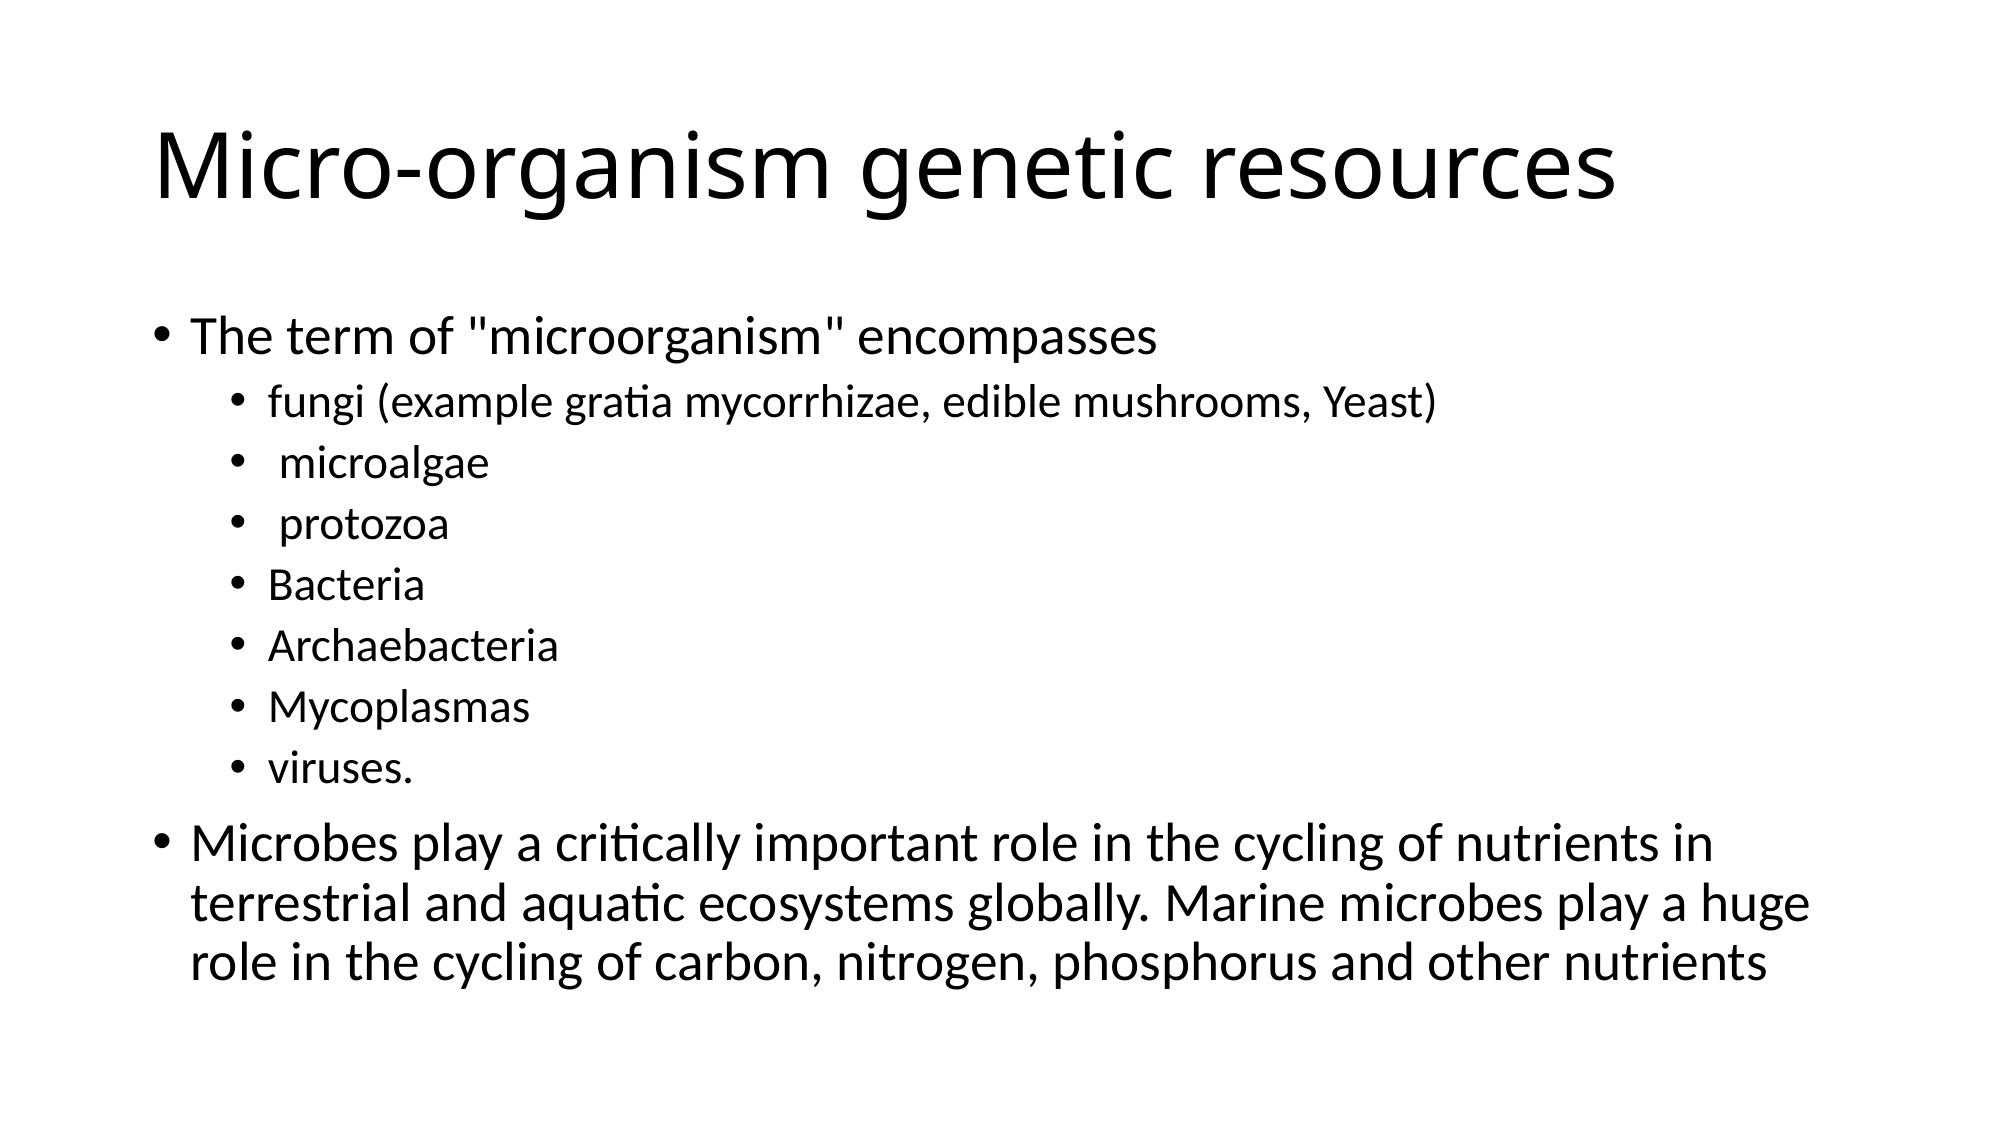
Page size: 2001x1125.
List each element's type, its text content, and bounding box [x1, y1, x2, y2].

list The term of "microorganism" encompasses fungi (example gratia mycorrhizae, edible mushrooms, Yeast) microalgae protozoa Bacteria Archaebacteria Mycoplasmas viruses. Microbes play a critically important role in the cycling of nutrients in terrestrial and aquatic ecosystems globally. Marine microbes play a huge role in the cycling of carbon, nitrogen, phosphorus and other nutrients [137, 299, 1863, 1014]
title Micro-organism genetic resources [137, 59, 1863, 278]
